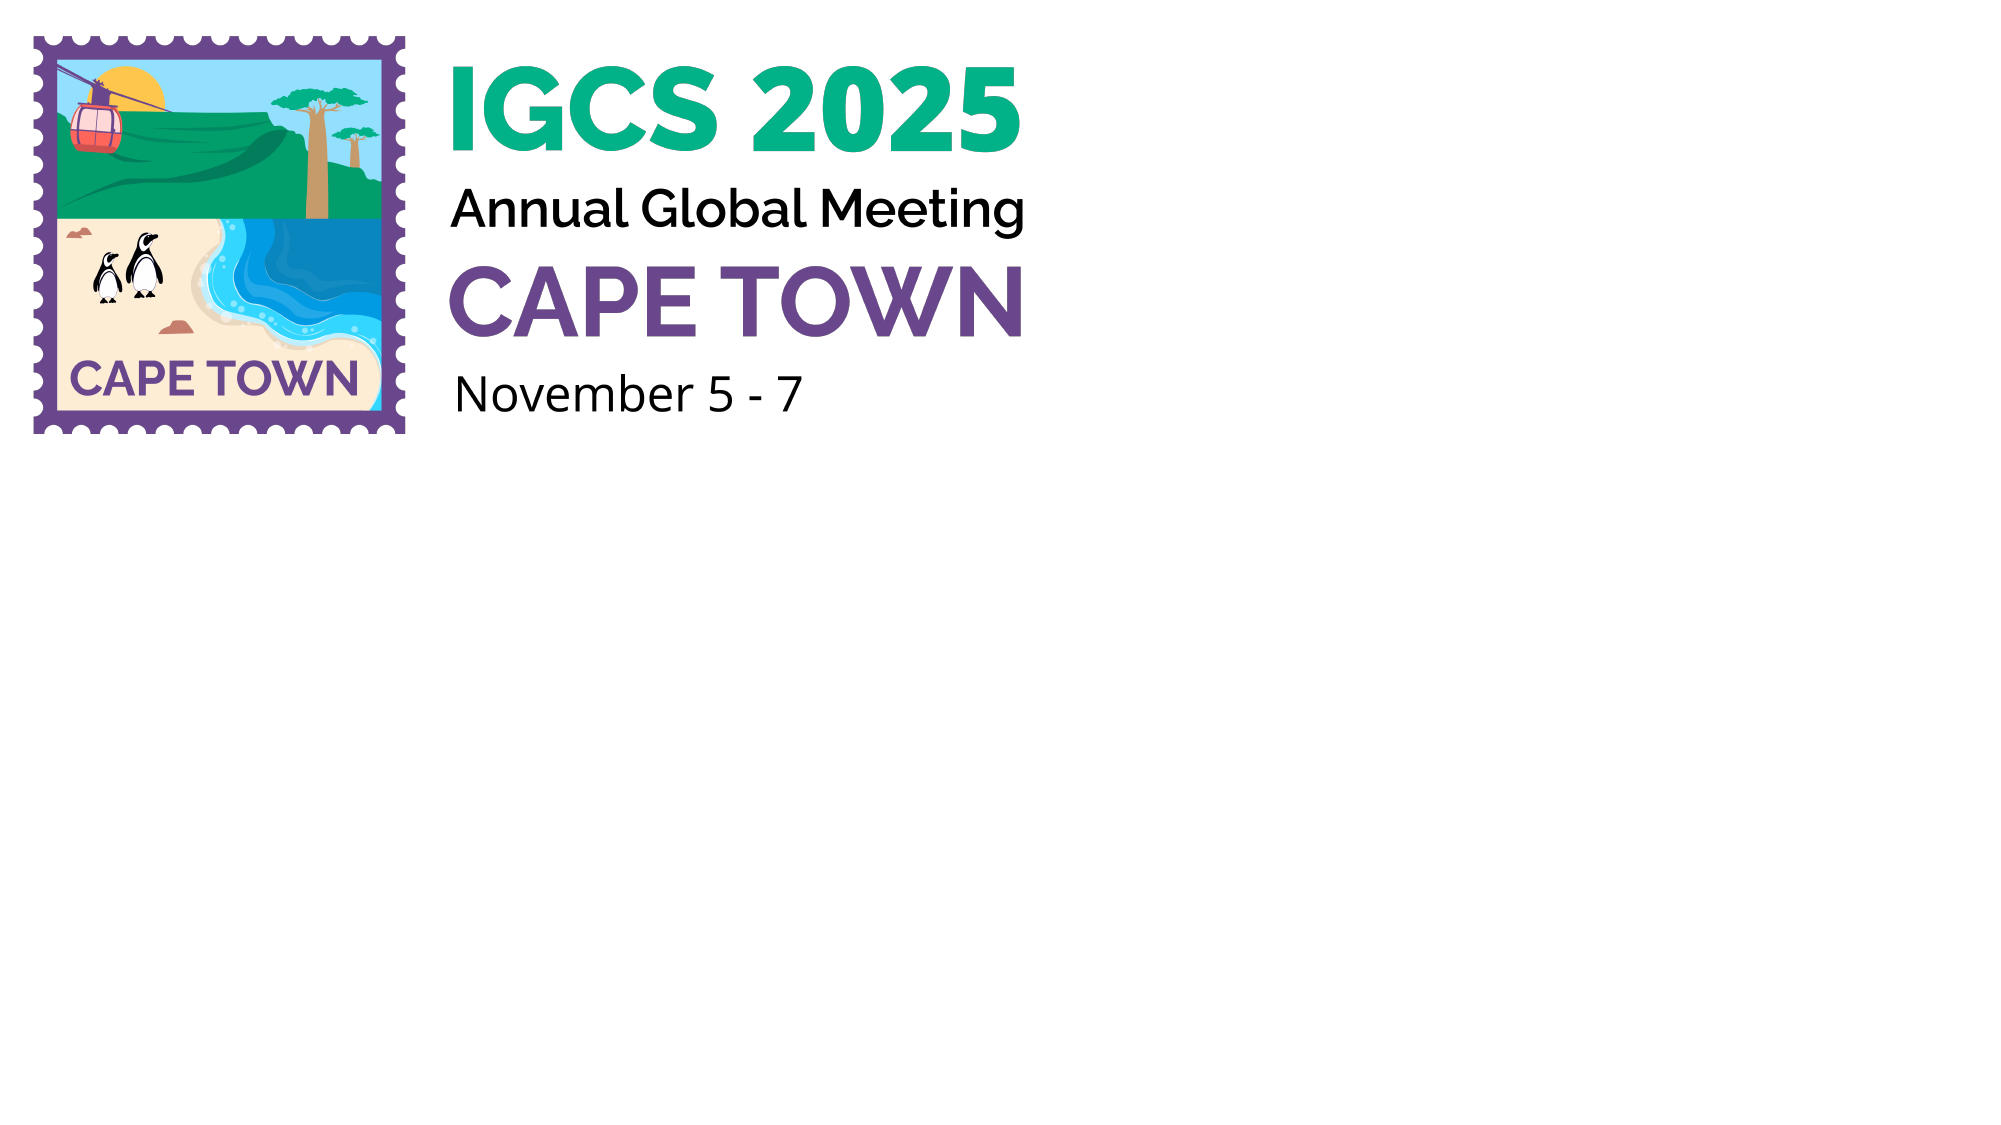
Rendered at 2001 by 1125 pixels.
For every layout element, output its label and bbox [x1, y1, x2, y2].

picture [16, 30, 1040, 440]
